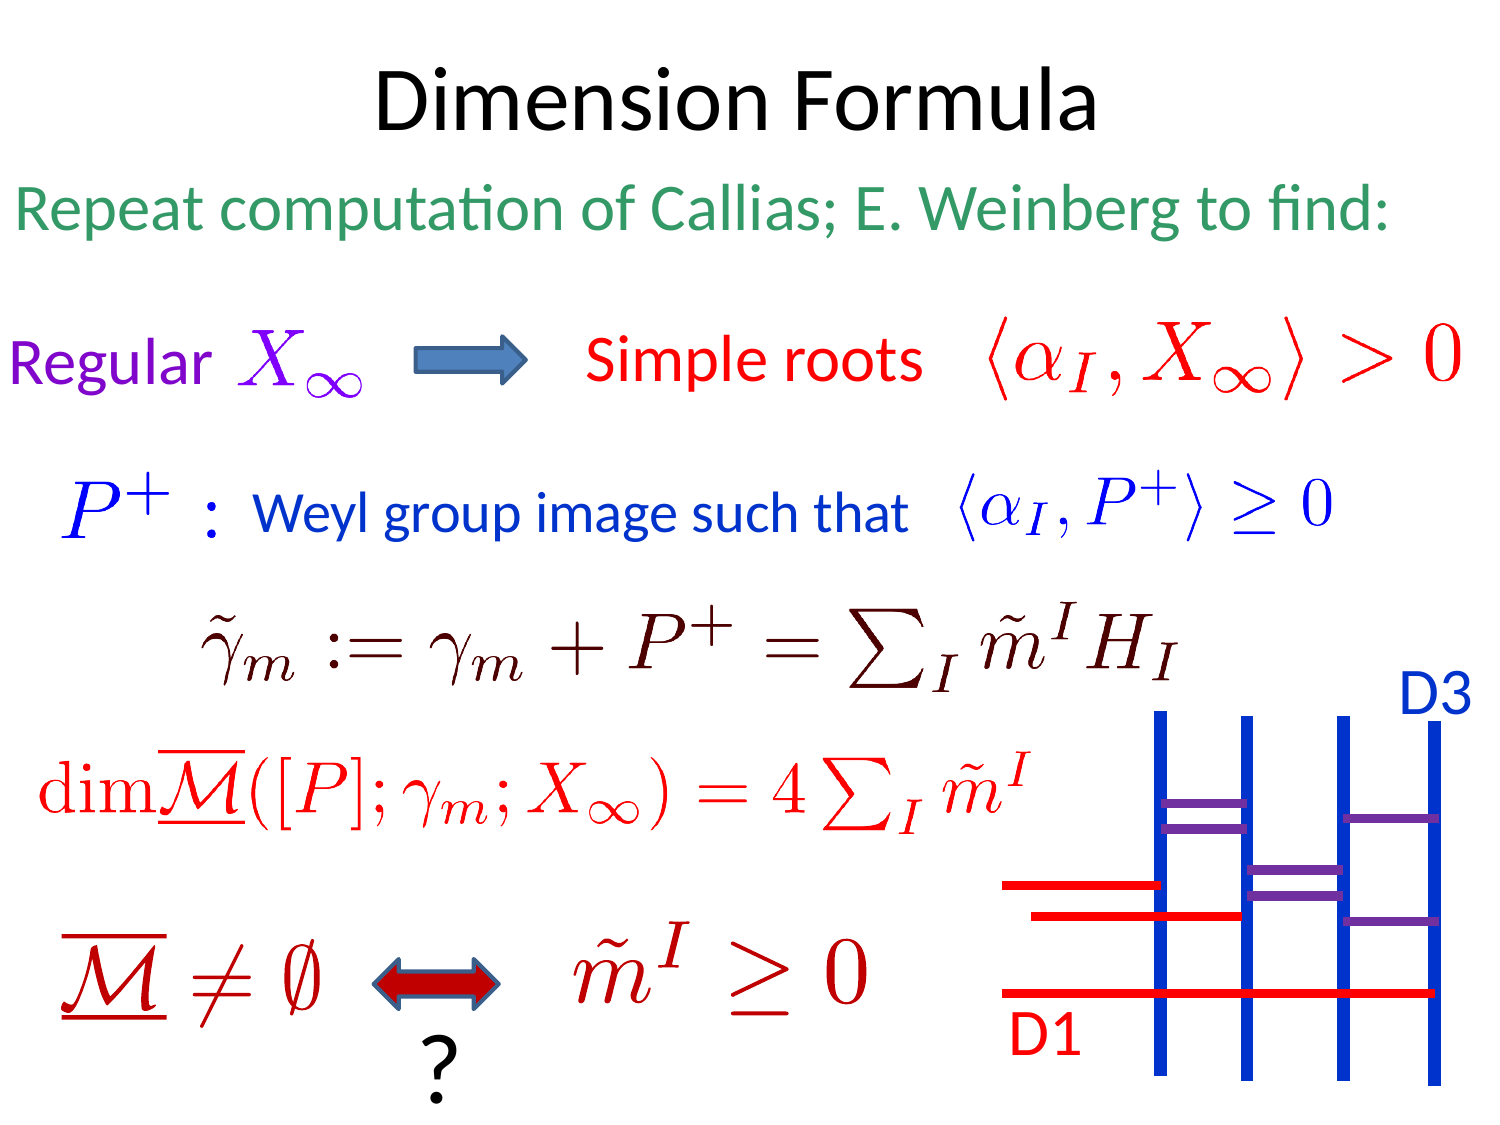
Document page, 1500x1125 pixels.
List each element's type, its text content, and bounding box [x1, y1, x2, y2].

picture [201, 600, 1179, 692]
title Dimension Formula [62, 0, 1413, 155]
picture [237, 330, 362, 398]
text_box Simple roots [571, 307, 989, 403]
text_box ? [402, 1036, 503, 1125]
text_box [993, 640, 1500, 1087]
text_box Repeat computation of Callias; E. Weinberg to find: [0, 155, 1440, 251]
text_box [60, 921, 867, 1029]
text_box [413, 334, 528, 386]
text_box Weyl group image such that [237, 466, 938, 552]
picture [60, 471, 216, 538]
text_box Regular [0, 310, 383, 406]
picture [959, 469, 1332, 542]
picture [39, 750, 993, 835]
picture [987, 316, 1461, 401]
